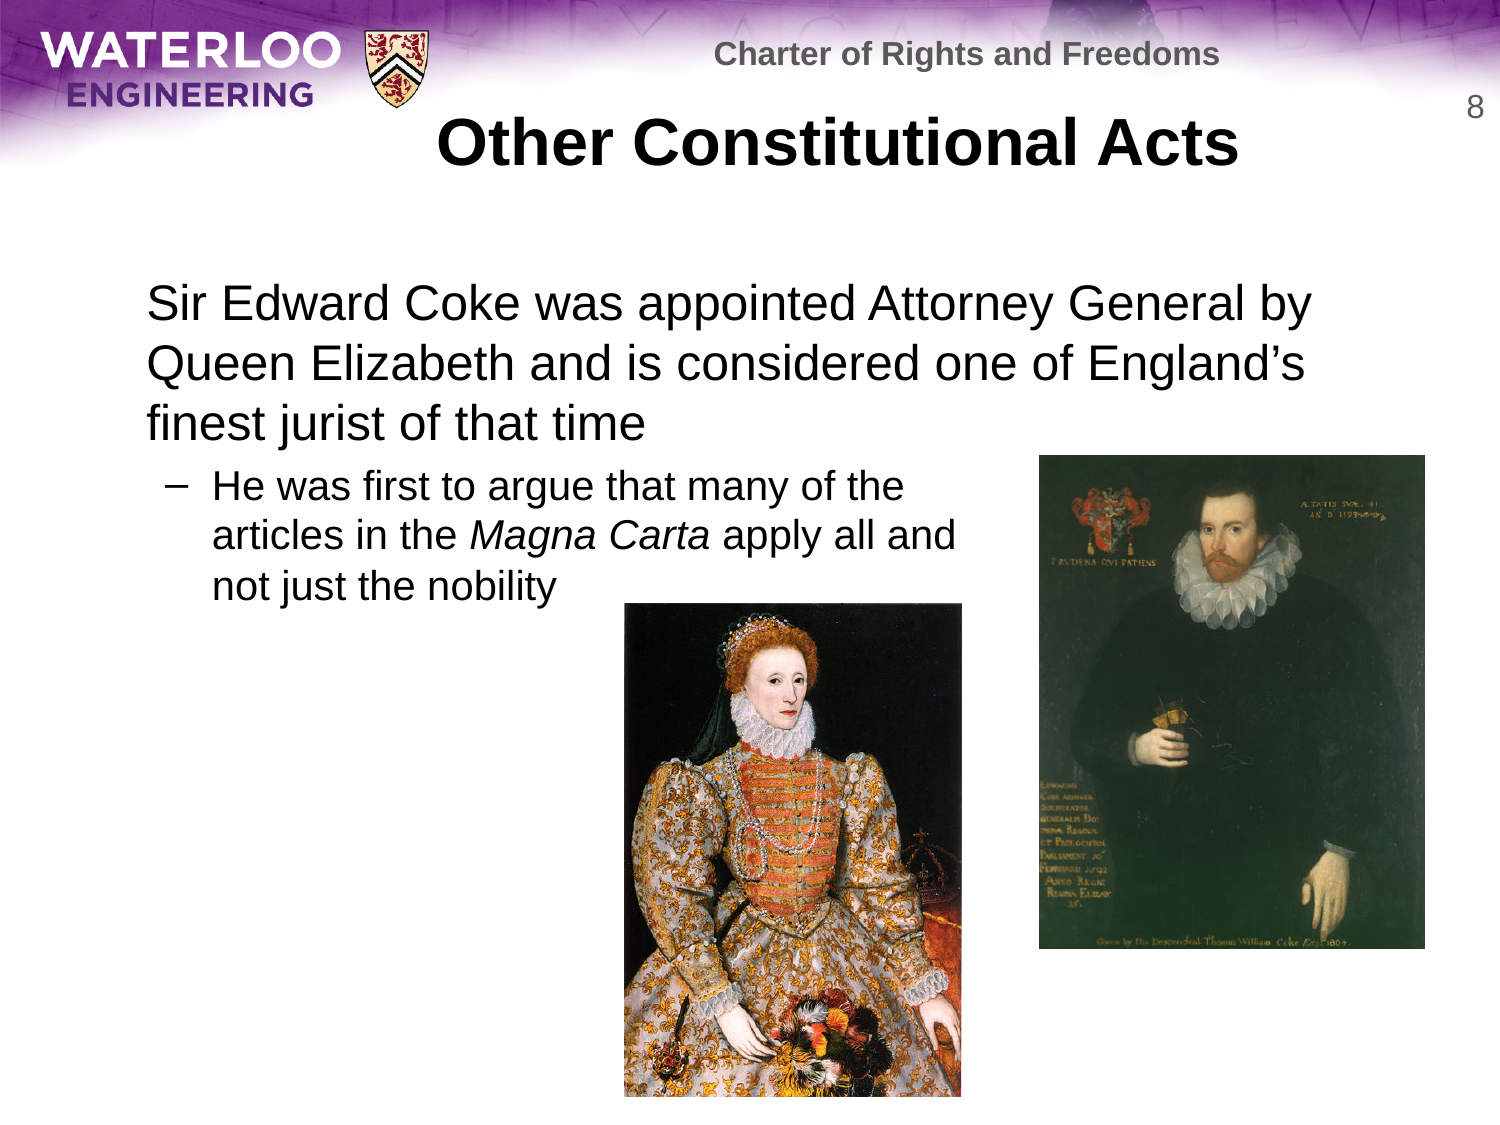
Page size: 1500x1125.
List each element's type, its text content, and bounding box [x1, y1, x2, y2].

footer Charter of Rights and Freedoms [535, 24, 1236, 68]
list Sir Edward Coke was appointed Attorney General by Queen Elizabeth and is considered one of England’s finest jurist of that time He was first to argue that many of the articles in the Magna Carta apply all and not just the nobility [74, 262, 1426, 1020]
slide_number 8 [1371, 73, 1500, 134]
picture [0, 0, 1500, 1125]
title Other Constitutional Acts [252, 44, 1426, 233]
